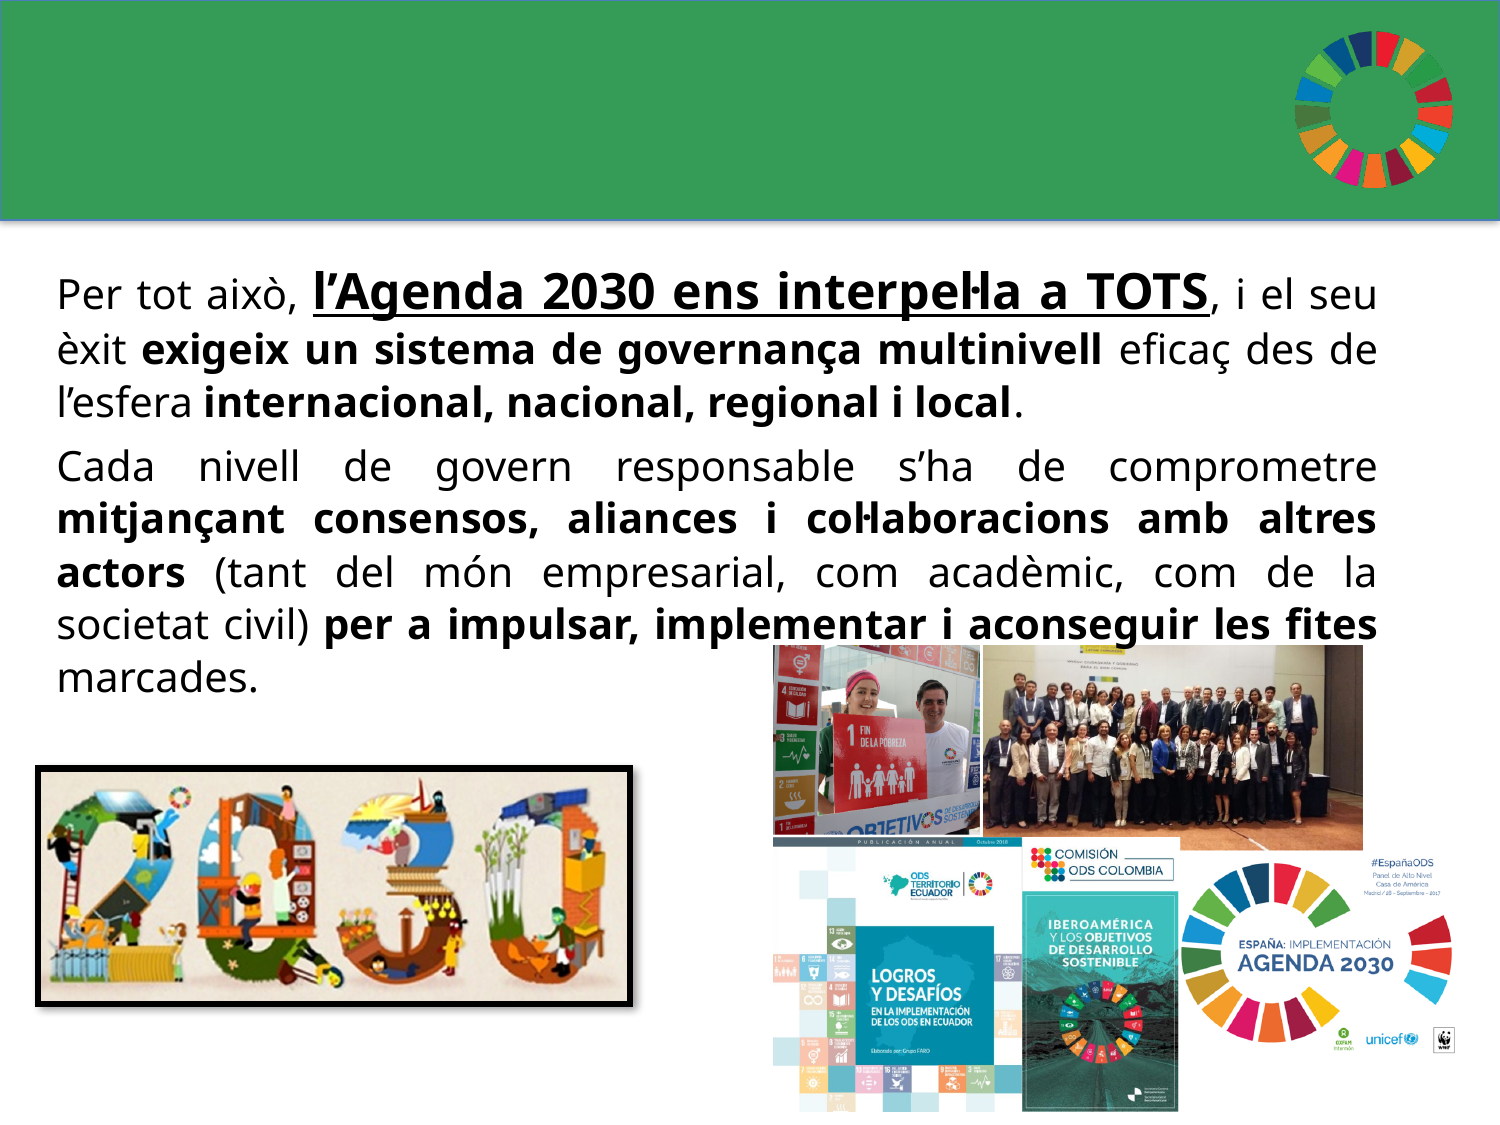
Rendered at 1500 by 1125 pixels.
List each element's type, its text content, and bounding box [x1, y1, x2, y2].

picture [41, 771, 627, 1002]
picture [773, 644, 1457, 1112]
picture [1291, 27, 1456, 192]
text_box Per tot això, l’Agenda 2030 ens interpel·la a TOTS, i el seu èxit exigeix un sistema de governança multinivell eficaç des de l’esfera internacional, nacional, regional i local. Cada nivell de govern responsable s’ha de comprometre mitjançant consensos, aliances i col·laboracions amb altres actors (tant del món empresarial, com acadèmic, com de la societat civil) per a impulsar, implementar i aconseguir les fites marcades. [41, 249, 1394, 709]
text_box [0, 0, 1500, 221]
